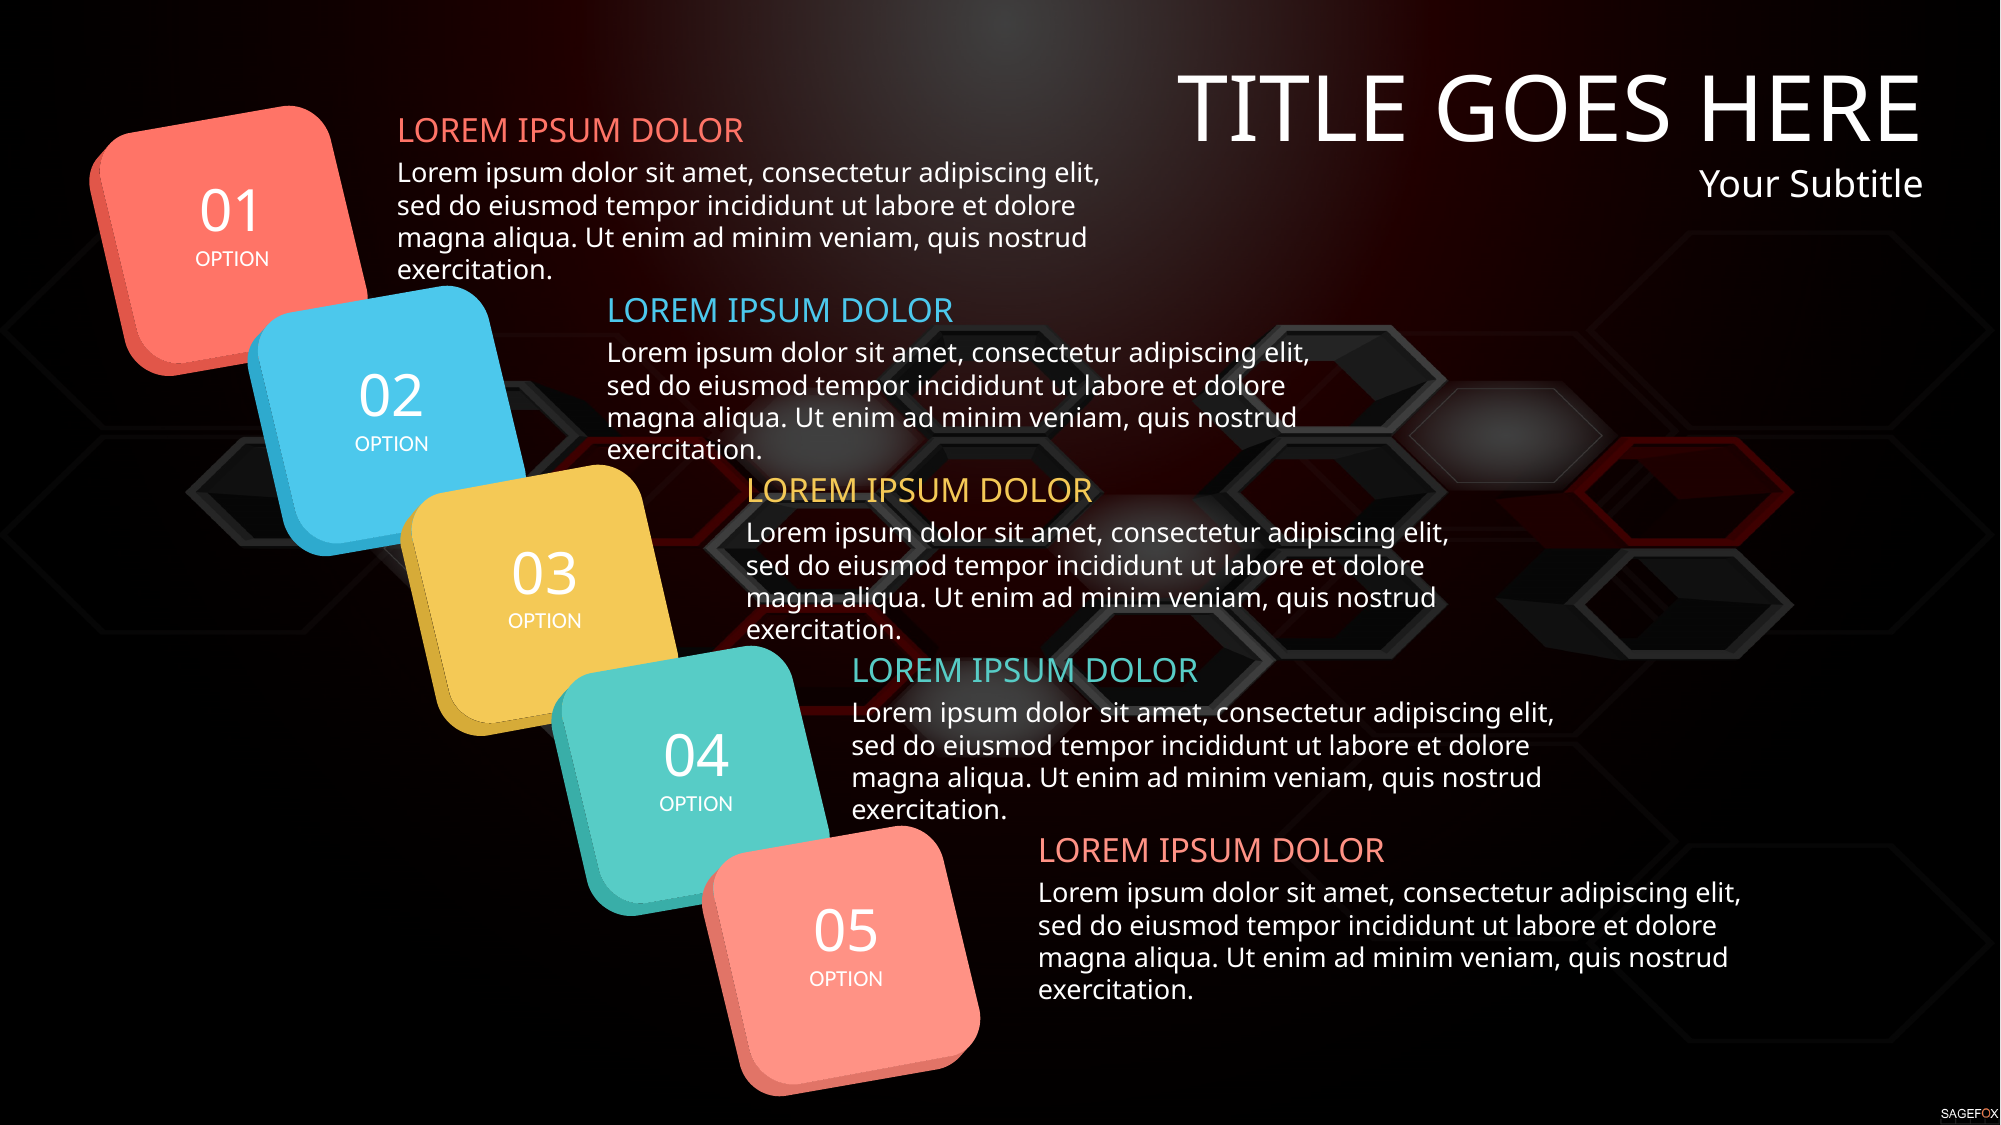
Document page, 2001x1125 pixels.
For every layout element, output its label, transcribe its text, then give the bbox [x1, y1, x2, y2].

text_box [700, 822, 984, 1100]
text_box LOREM IPSUM DOLOR Lorem ipsum dolor sit amet, consectetur adipiscing elit, sed do eiusmod tempor incididunt ut labore et dolore magna aliqua. Ut enim ad minim veniam, quis nostrud exercitation. [836, 642, 1599, 833]
text_box LOREM IPSUM DOLOR Lorem ipsum dolor sit amet, consectetur adipiscing elit, sed do eiusmod tempor incididunt ut labore et dolore magna aliqua. Ut enim ad minim veniam, quis nostrud exercitation. [731, 462, 1494, 653]
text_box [245, 282, 530, 560]
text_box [397, 462, 683, 739]
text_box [549, 642, 834, 919]
text_box TITLE GOES HERE Your Subtitle [1035, 42, 1939, 212]
text_box LOREM IPSUM DOLOR Lorem ipsum dolor sit amet, consectetur adipiscing elit, sed do eiusmod tempor incididunt ut labore et dolore magna aliqua. Ut enim ad minim veniam, quis nostrud exercitation. [1023, 822, 1786, 1013]
text_box LOREM IPSUM DOLOR Lorem ipsum dolor sit amet, consectetur adipiscing elit, sed do eiusmod tempor incididunt ut labore et dolore magna aliqua. Ut enim ad minim veniam, quis nostrud exercitation. [591, 282, 1355, 473]
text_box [87, 102, 372, 379]
picture [0, 0, 2001, 1125]
text_box LOREM IPSUM DOLOR Lorem ipsum dolor sit amet, consectetur adipiscing elit, sed do eiusmod tempor incididunt ut labore et dolore magna aliqua. Ut enim ad minim veniam, quis nostrud exercitation. [382, 102, 1145, 293]
